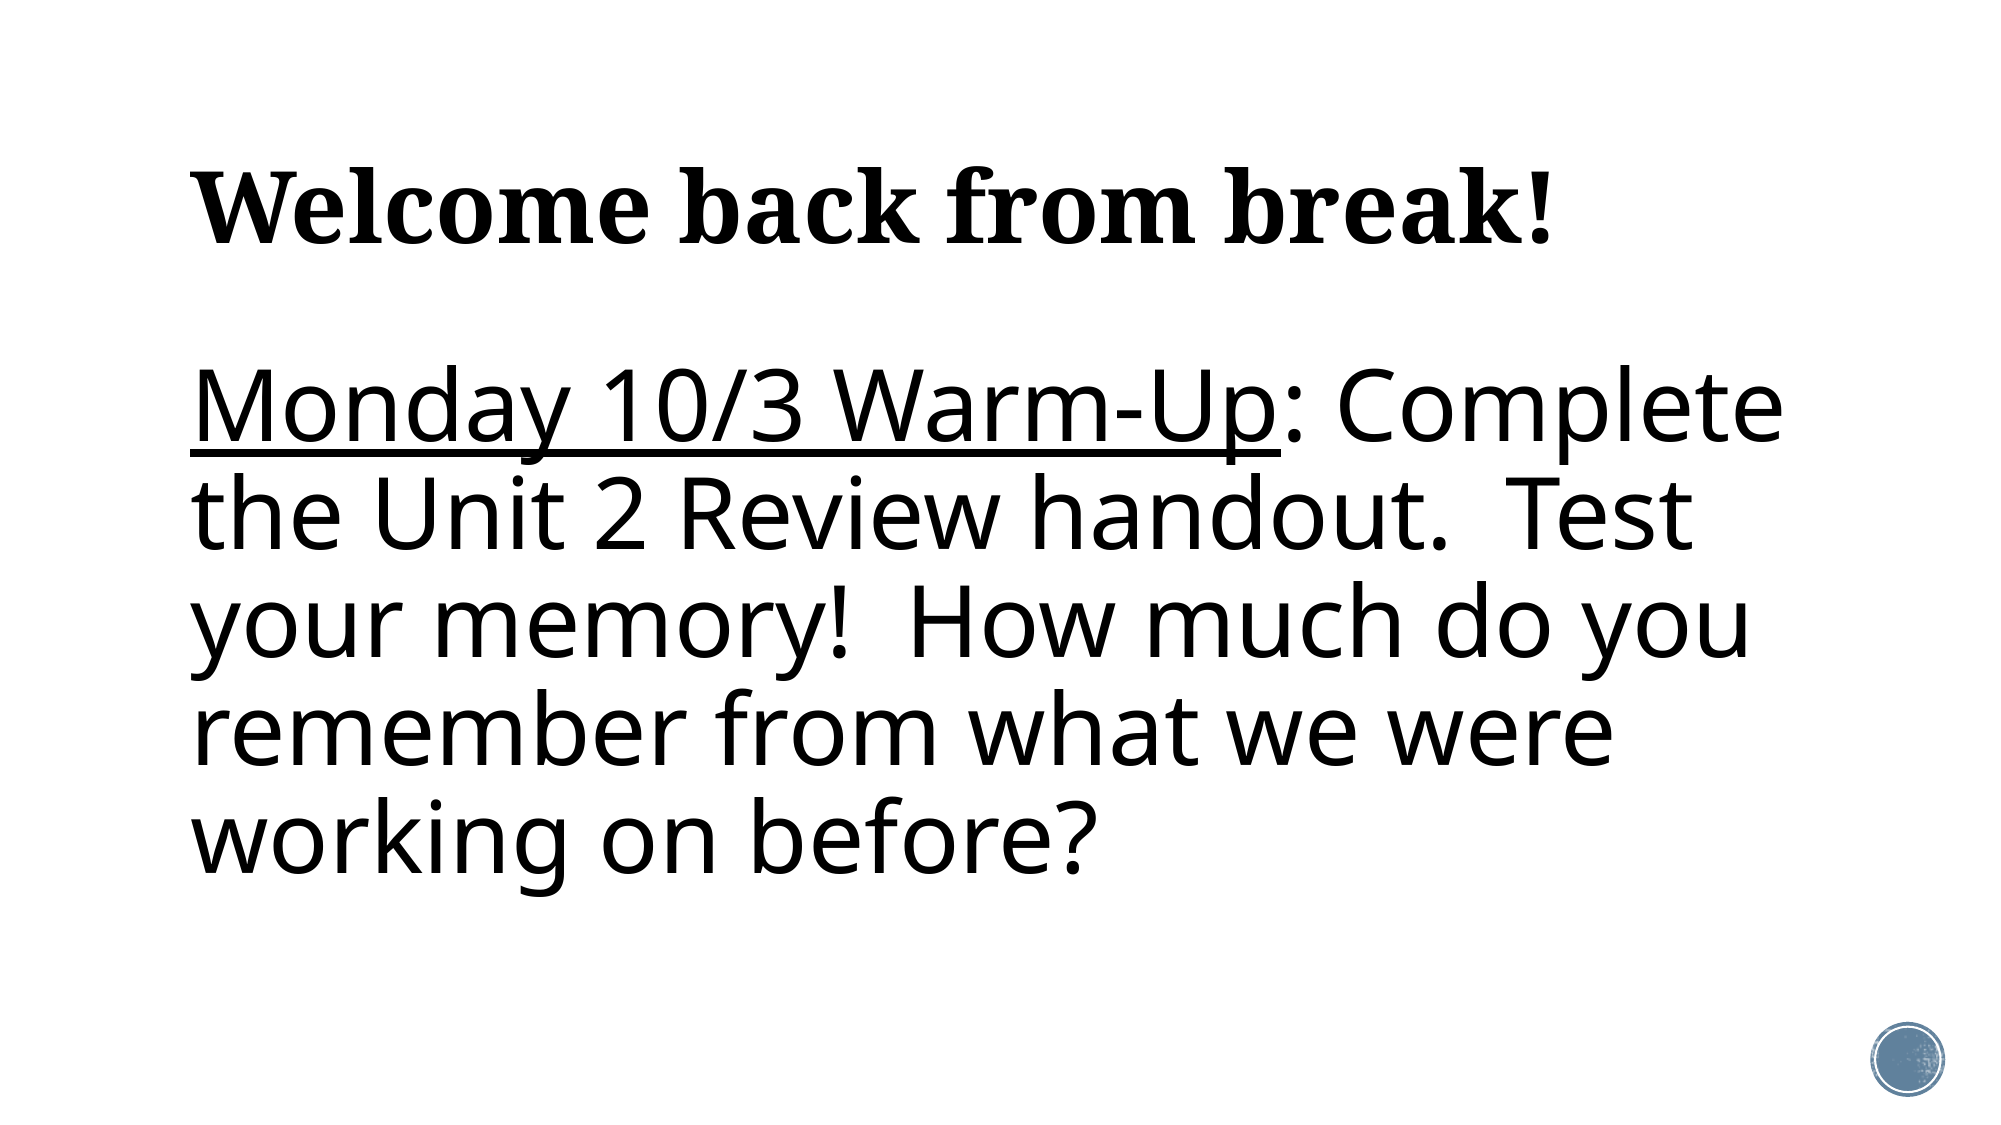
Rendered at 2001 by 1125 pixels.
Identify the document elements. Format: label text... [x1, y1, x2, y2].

title Welcome back from break! [175, 79, 1826, 344]
list Monday 10/3 Warm-Up: Complete the Unit 2 Review handout. Test your memory! How much do you remember from what we were working on before? [175, 348, 1826, 1013]
